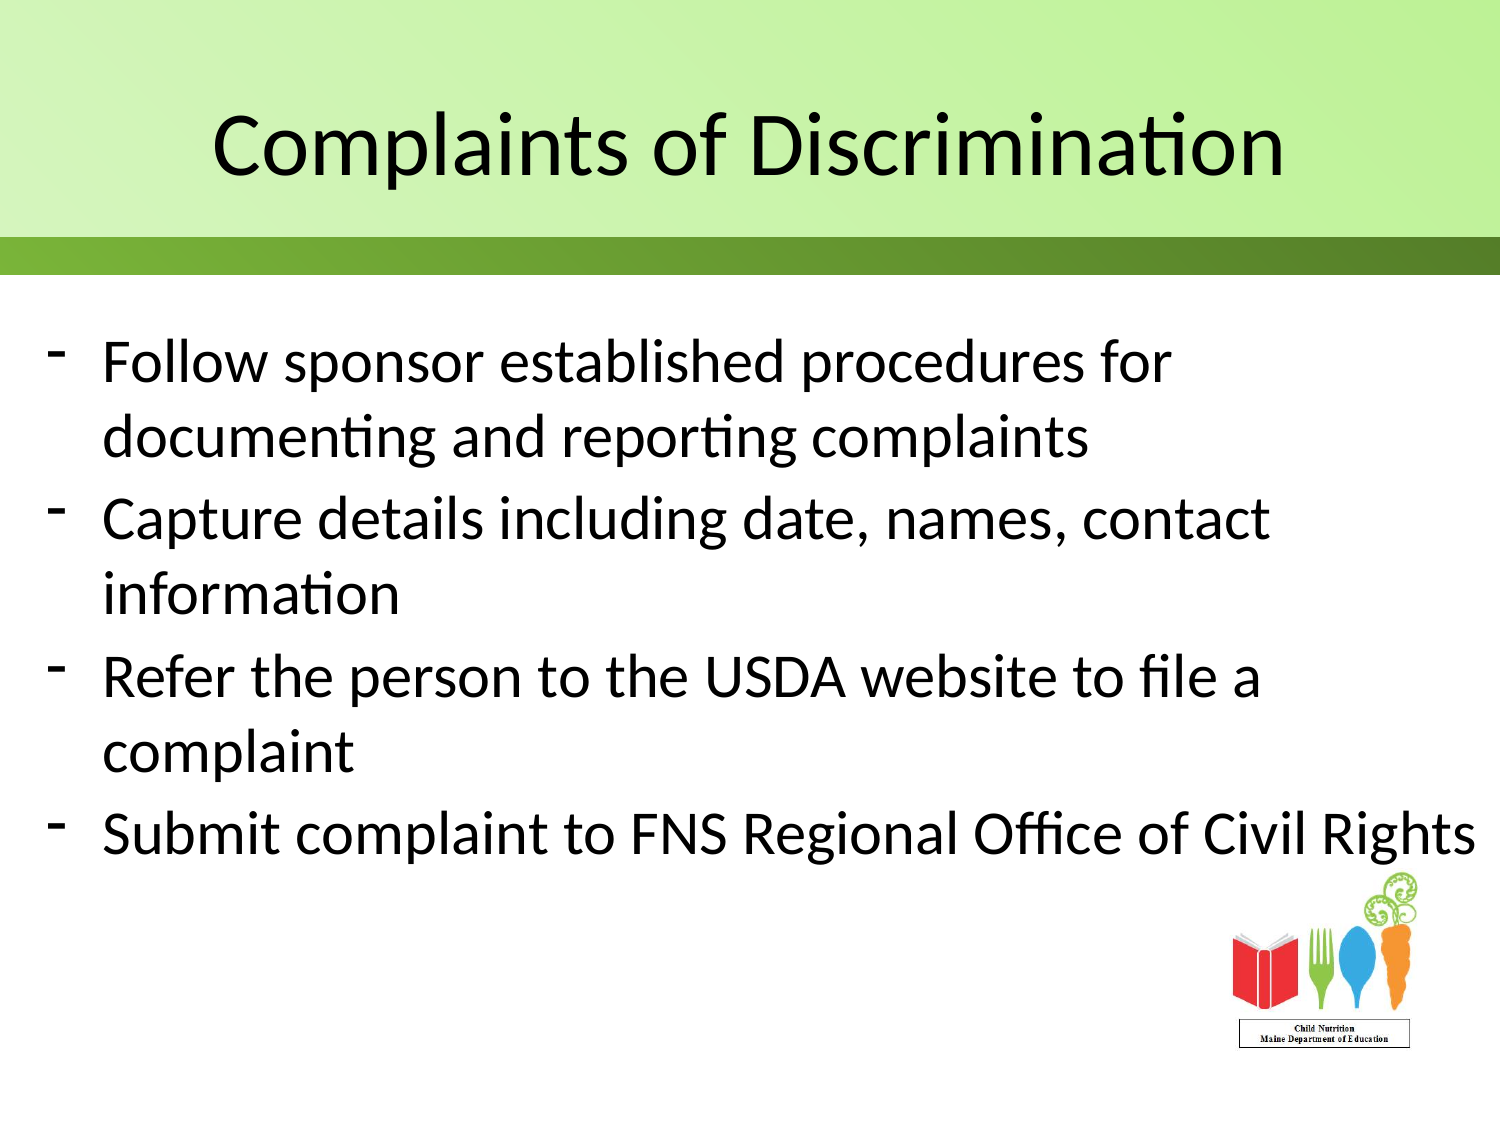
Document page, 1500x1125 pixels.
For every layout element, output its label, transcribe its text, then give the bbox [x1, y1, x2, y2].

title Complaints of Discrimination [75, 45, 1425, 233]
list Follow sponsor established procedures for documenting and reporting complaints Capture details including date, names, contact information Refer the person to the USDA website to file a complaint Submit complaint to FNS Regional Office of Civil Rights [12, 312, 1500, 1125]
